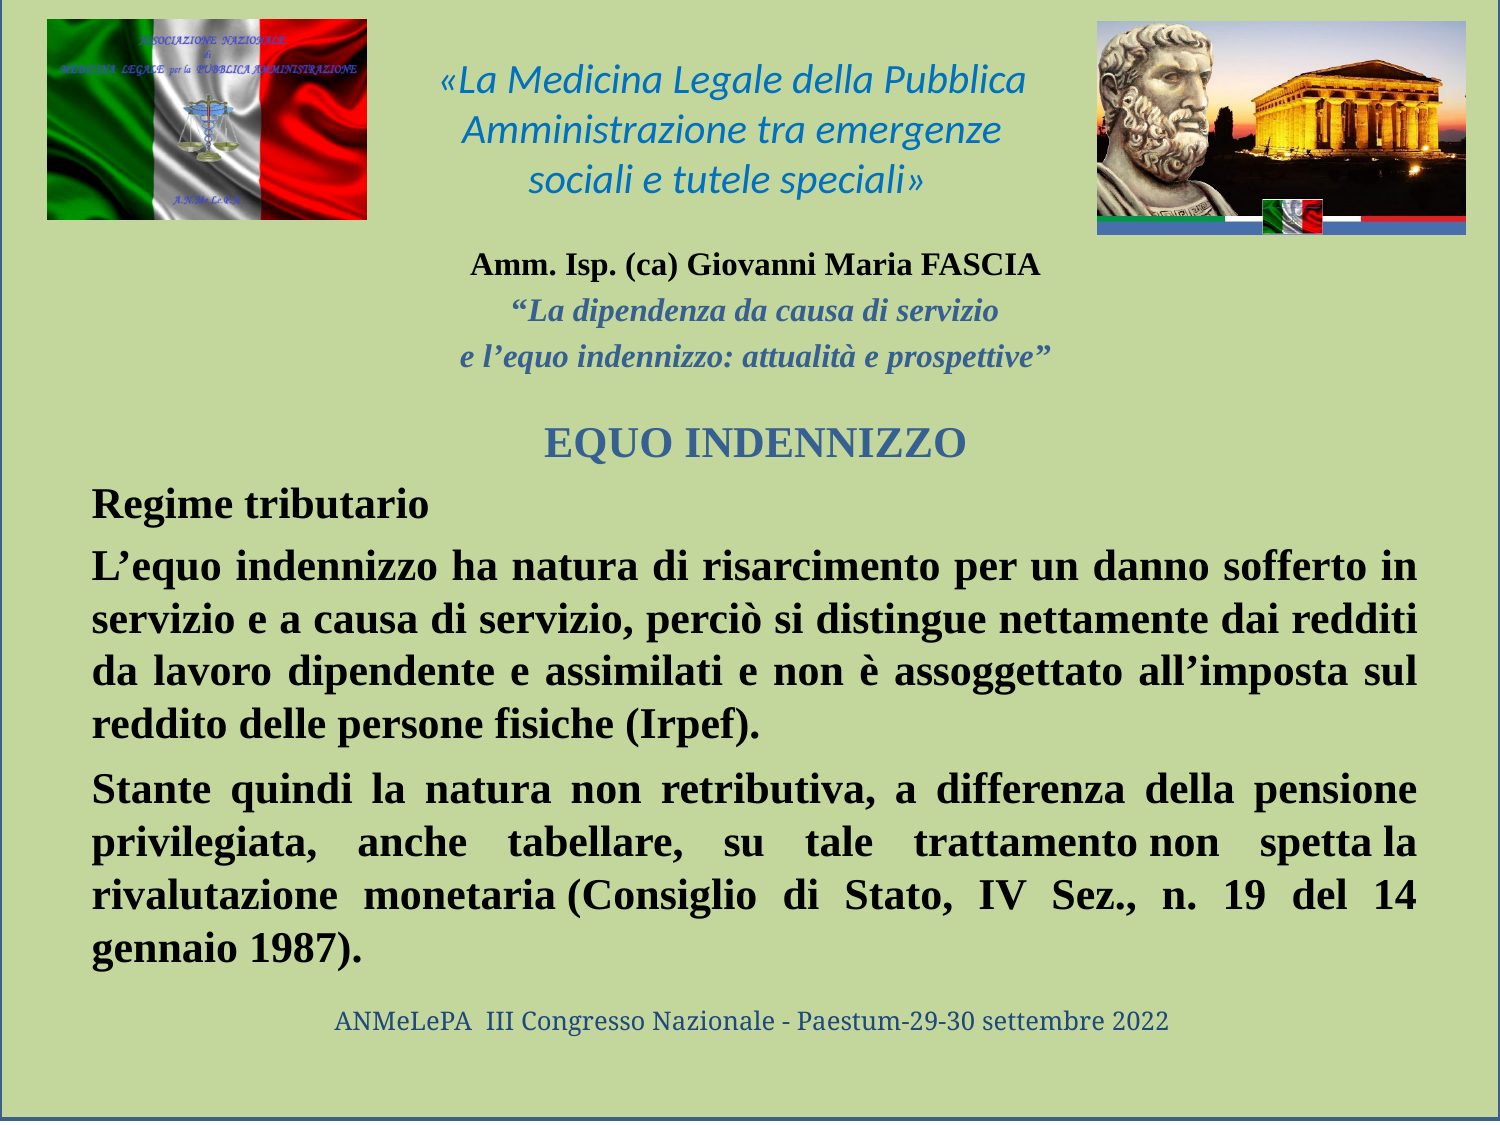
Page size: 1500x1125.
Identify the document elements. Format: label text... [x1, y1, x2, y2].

title «La Medicina Legale della Pubblica Amministrazione tra emergenze sociali e tutele speciali» [395, 19, 1069, 234]
picture [46, 18, 367, 221]
picture [1096, 21, 1466, 235]
subtitle Amm. Isp. (ca) Giovanni Maria FASCIA “La dipendenza da causa di servizio e l’equo indennizzo: attualità e prospettive” EQUO INDENNIZZO Regime tributario L’equo indennizzo ha natura di risarcimento per un danno sofferto in servizio e a causa di servizio, perciò si distingue nettamente dai redditi da lavoro dipendente e assimilati e non è assoggettato all’imposta sul reddito delle persone fisiche (Irpef). Stante quindi la natura non retributiva, a differenza della pensione privilegiata, anche tabellare, su tale trattamento non spetta la rivalutazione monetaria (Consiglio di Stato, IV Sez., n. 19 del 14 gennaio 1987). ANMeLePA III Congresso Nazionale - Paestum-29-30 settembre 2022 [76, 234, 1436, 1071]
text_box [0, 0, 1500, 1121]
